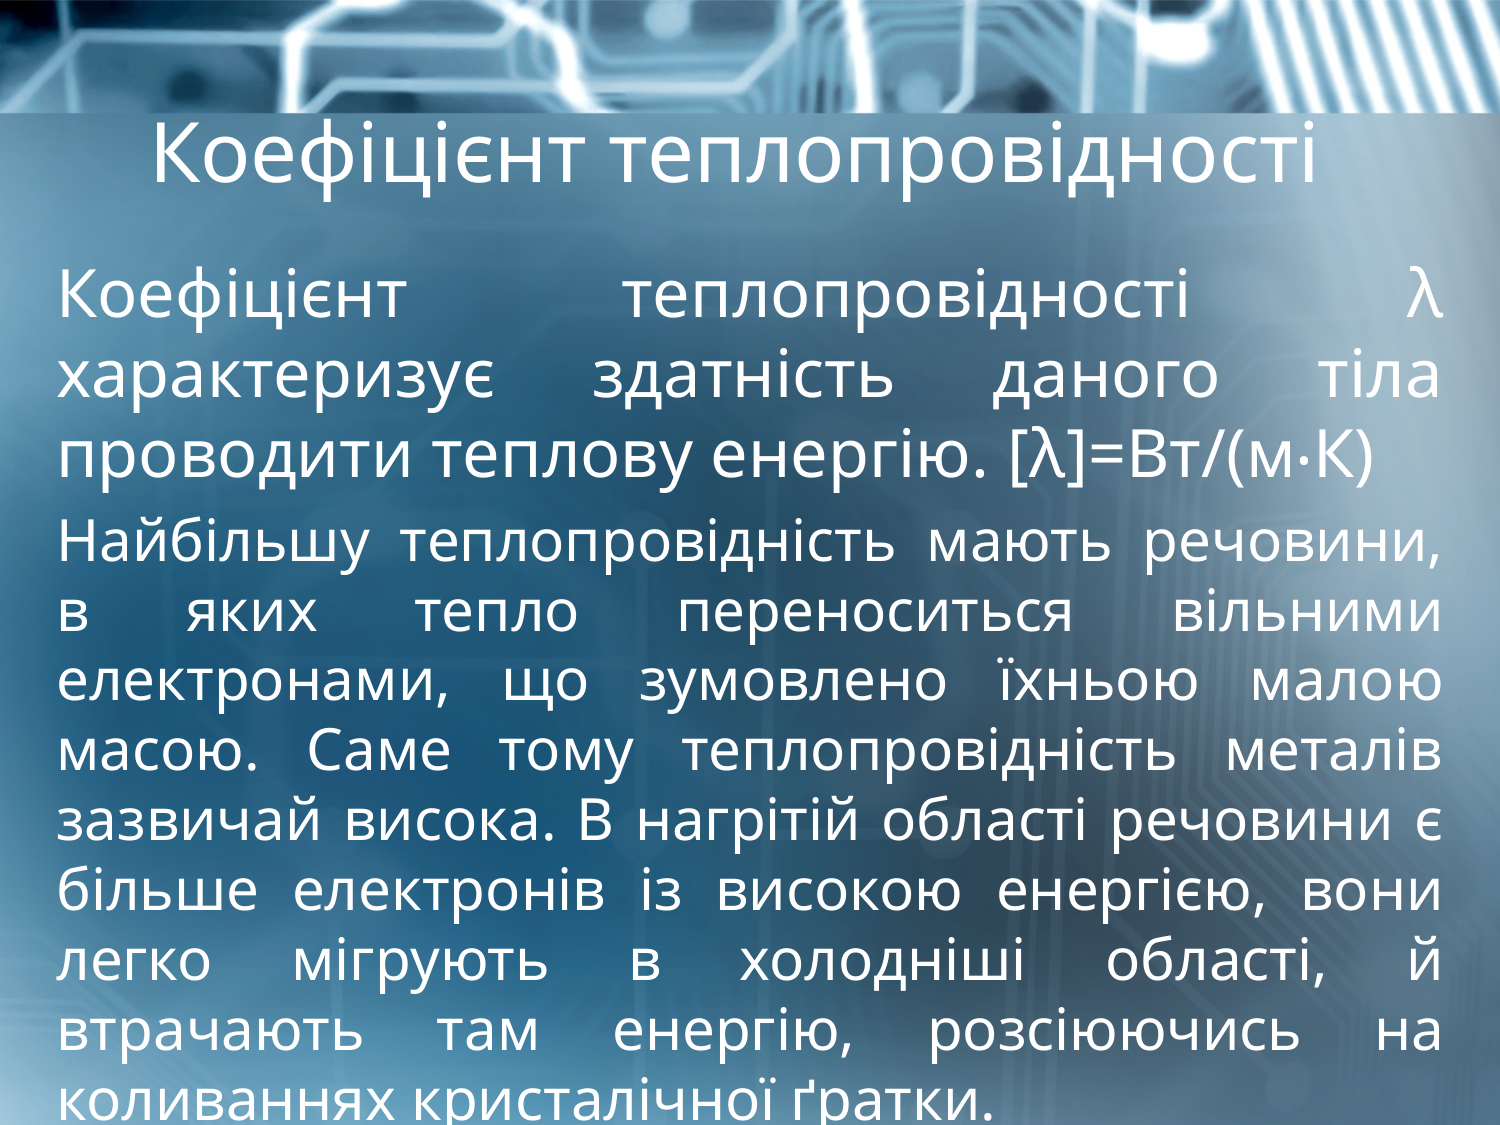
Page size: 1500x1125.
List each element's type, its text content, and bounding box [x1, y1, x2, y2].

picture [0, 0, 1500, 1125]
list Коефіцієнт теплопровідності λ характеризує здатність даного тіла проводити теплову енергію. [λ]=Вт/(м‧К) Найбільшу теплопровідність мають речовини, в яких тепло переноситься вільними електронами, що зумовлено їхньою малою масою. Саме тому теплопровідність металів зазвичай висока. В нагрітій області речовини є більше електронів із високою енергією, вони легко мігрують в холодніші області, й втрачають там енергію, розсіюючись на коливаннях кристалічної ґратки. [41, 243, 1459, 1083]
title Коефіцієнт теплопровідності [0, 101, 1471, 197]
